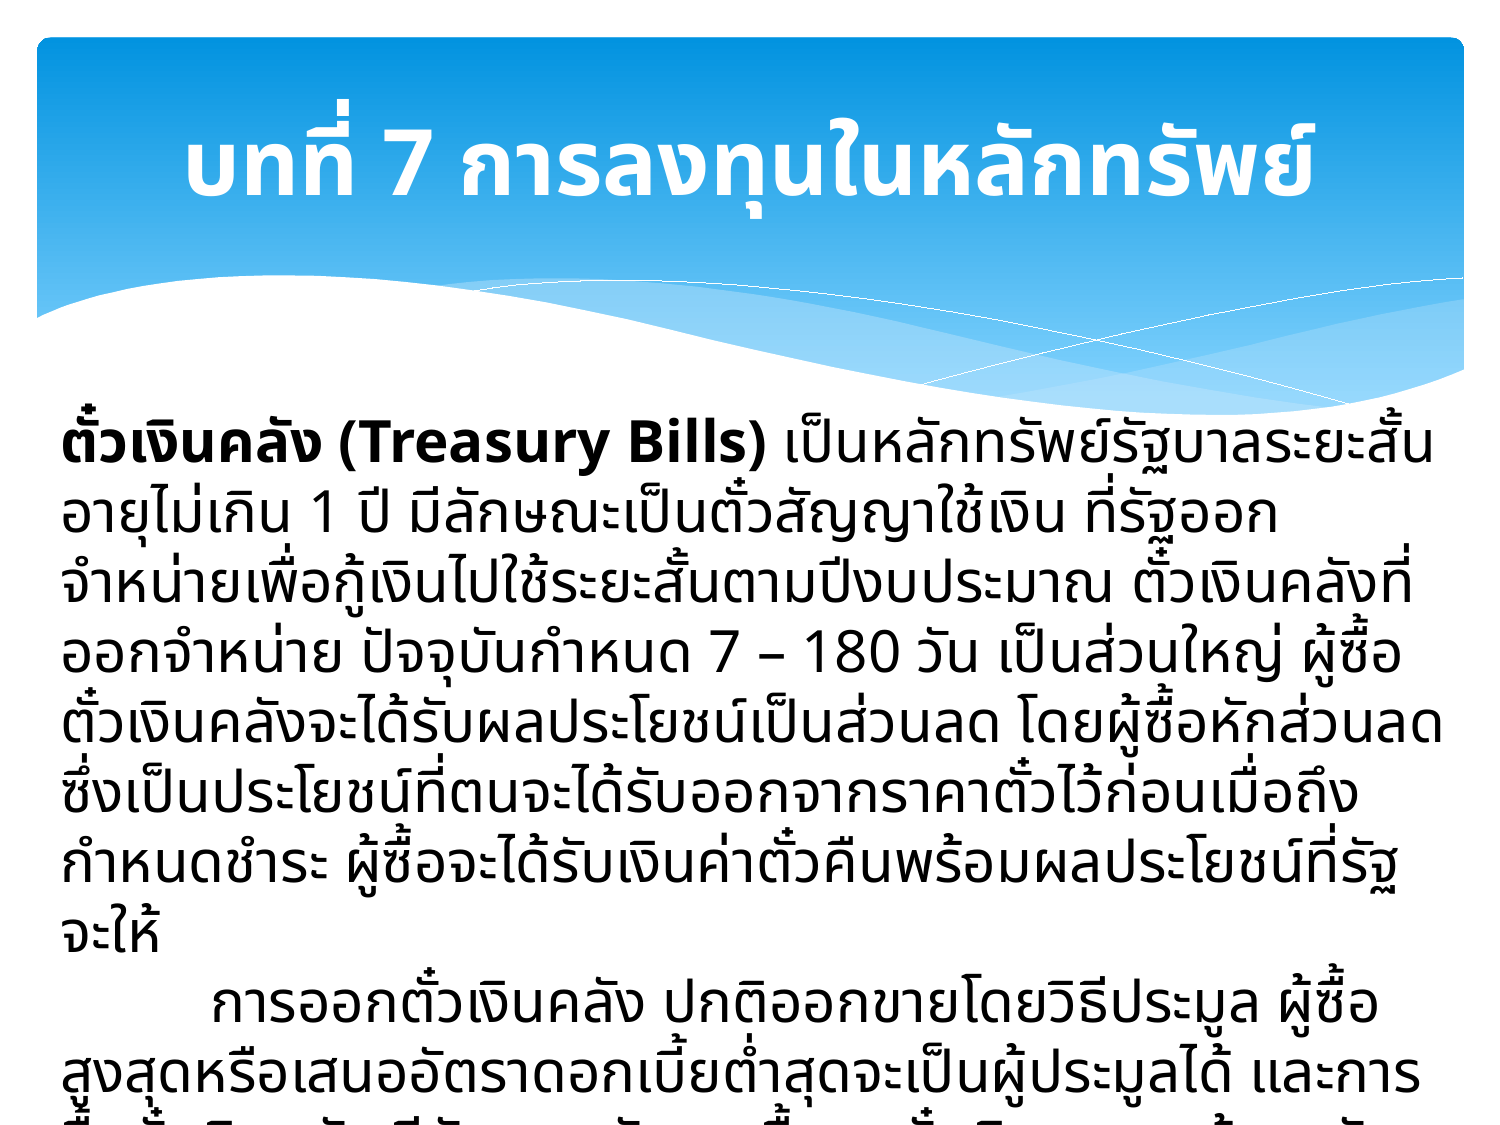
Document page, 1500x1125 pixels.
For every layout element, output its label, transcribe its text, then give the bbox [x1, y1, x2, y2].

title บทที่ 7 การลงทุนในหลักทรัพย์ [75, 55, 1425, 261]
text_box ตั๋วเงินคลัง (Treasury Bills) เป็นหลักทรัพย์รัฐบาลระยะสั้น อายุไม่เกิน 1 ปี มีลักษณะเป็นตั๋วสัญญาใช้เงิน ที่รัฐออกจำหน่ายเพื่อกู้เงินไปใช้ระยะสั้นตามปีงบประมาณ ตั๋วเงินคลังที่ออกจำหน่าย ปัจจุบันกำหนด 7 – 180 วัน เป็นส่วนใหญ่ ผู้ซื้อตั๋วเงินคลังจะได้รับผลประโยชน์เป็นส่วนลด โดยผู้ซื้อหักส่วนลดซึ่งเป็นประโยชน์ที่ตนจะได้รับออกจากราคาตั๋วไว้ก่อนเมื่อถึงกำหนดชำระ ผู้ซื้อจะได้รับเงินค่าตั๋วคืนพร้อมผลประโยชน์ที่รัฐจะให้ การออกตั๋วเงินคลัง ปกติออกขายโดยวิธีประมูล ผู้ซื้อสูงสุดหรือเสนออัตราดอกเบี้ยต่ำสุดจะเป็นผู้ประมูลได้ และการซื้อตั๋วเงินคลัง มีลักษณะกับการซื้อลดตั๋วเงินจากลูกค้า จะหักดอกเบี้ย วันที่ซื้อ แต่ต่างกันที่ซื้อตั๋วจากลูกค้าจะต้องจ่ายเงินสด แต่ถ้าซื้อตั๋วเงินคลังใช้วิธีโอนเงินฝาก ที่มีไว้กับธนาคารแห่งประเทศไทยไป และเมื่อต้องการขายตั๋วเงินคลังคืนให้ธนาคารแห่งประเทศไทยก่อนที่ตั๋วครบกำหนดจะต้องถูกปรับร้อยละ 0.5% [45, 397, 1463, 1125]
